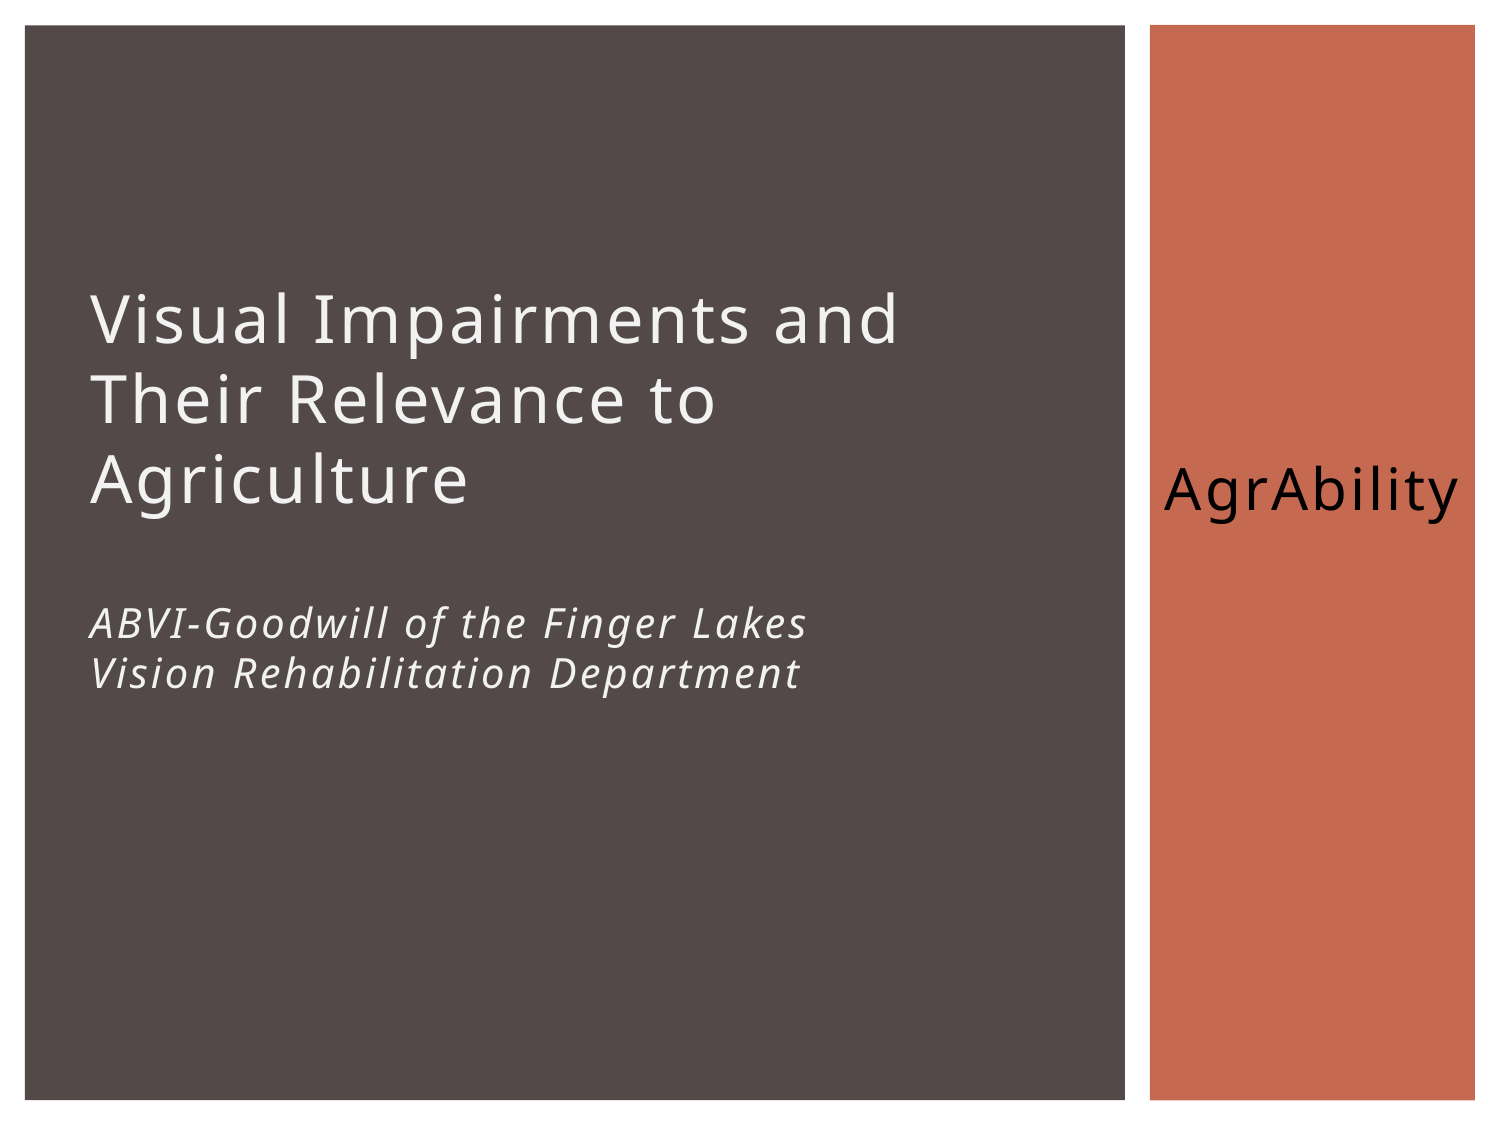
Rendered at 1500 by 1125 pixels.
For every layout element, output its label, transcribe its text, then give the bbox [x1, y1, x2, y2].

title Visual Impairments and Their Relevance to Agriculture ABVI-Goodwill of the Finger Lakes Vision Rehabilitation Department [75, 336, 1113, 637]
subtitle AgrAbility [1149, 336, 1475, 637]
